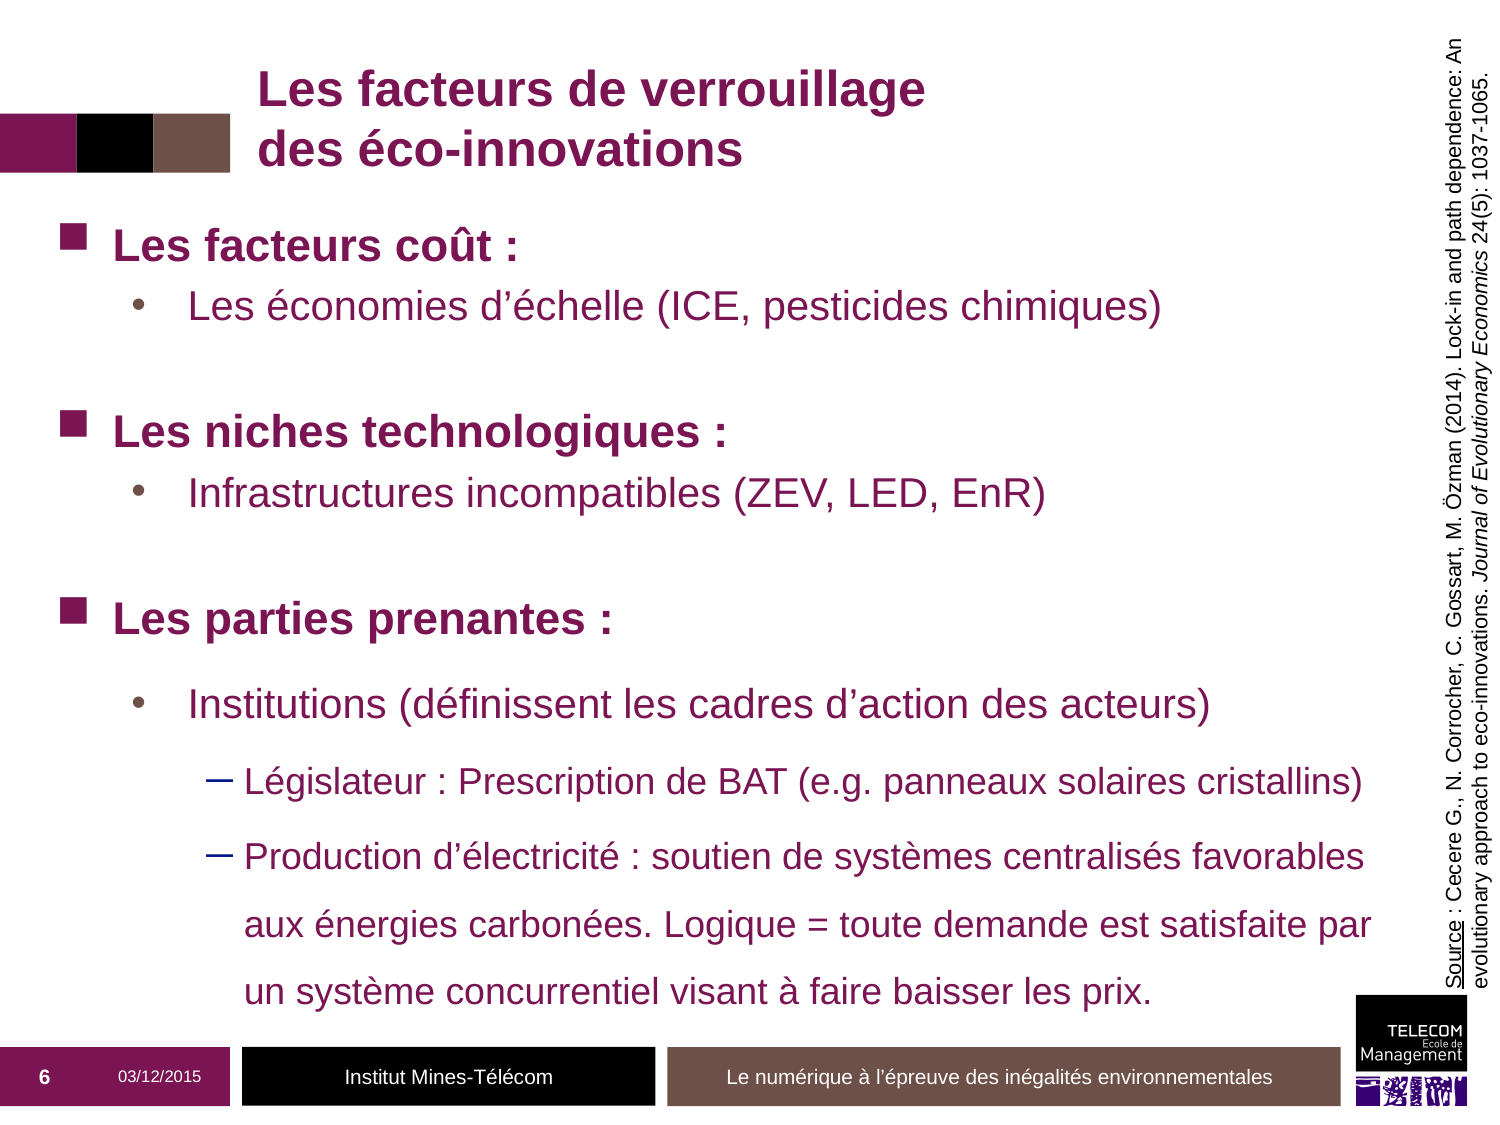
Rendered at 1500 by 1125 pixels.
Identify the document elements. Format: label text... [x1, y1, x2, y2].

title Les facteurs de verrouillage des éco-innovations [242, 0, 975, 185]
footer Le numérique à l’épreuve des inégalités environnementales [667, 1046, 1341, 1106]
picture [1352, 991, 1471, 1110]
list Les facteurs coût : Les économies d’échelle (ICE, pesticides chimiques) Les niches technologiques : Infrastructures incompatibles (ZEV, LED, EnR) Les parties prenantes : Institutions (définissent les cadres d’action des acteurs) Législateur : Prescription de BAT (e.g. panneaux solaires cristallins) Production d’électricité : soutien de systèmes centralisés favorables aux énergies carbonées. Logique = toute demande est satisfaite par un système concurrentiel visant à faire baisser les prix. [41, 208, 1420, 1047]
slide_number 6 [1, 1046, 89, 1106]
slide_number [89, 1046, 232, 1106]
text_box Source : Cecere G., N. Corrocher, C. Gossart, M. Özman (2014). Lock-in and path dependence: An evolutionary approach to eco-innovations. Journal of Evolutionary Economics 24(5): 1037-1065. [1431, 0, 1499, 1005]
